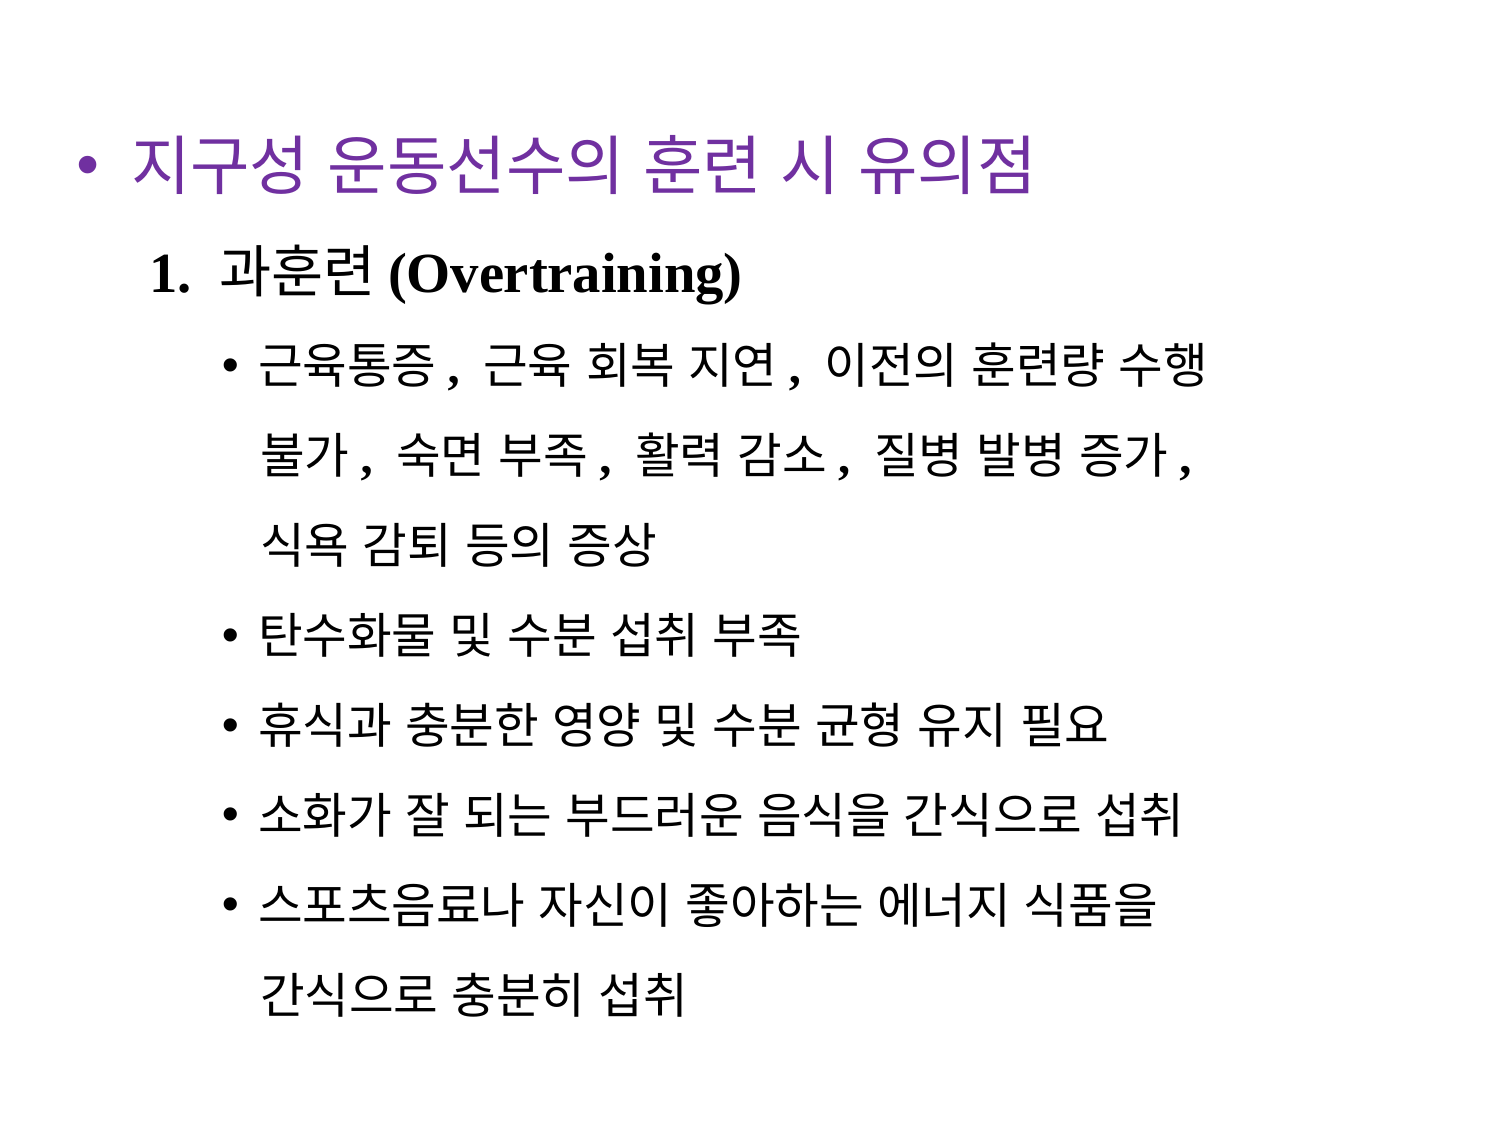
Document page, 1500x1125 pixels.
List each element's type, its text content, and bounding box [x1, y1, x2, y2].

list 지구성 운동선수의 훈련 시 유의점 1. 과훈련(Overtraining) 근육통증, 근육 회복 지연, 이전의 훈련량 수행 불가, 숙면 부족, 활력 감소, 질병 발병 증가, 식욕 감퇴 등의 증상 탄수화물 및 수분 섭취 부족 휴식과 충분한 영양 및 수분 균형 유지 필요 소화가 잘 되는 부드러운 음식을 간식으로 섭취 스포츠음료나 자신이 좋아하는 에너지 식품을 간식으로 충분히 섭취 [61, 101, 1412, 1035]
